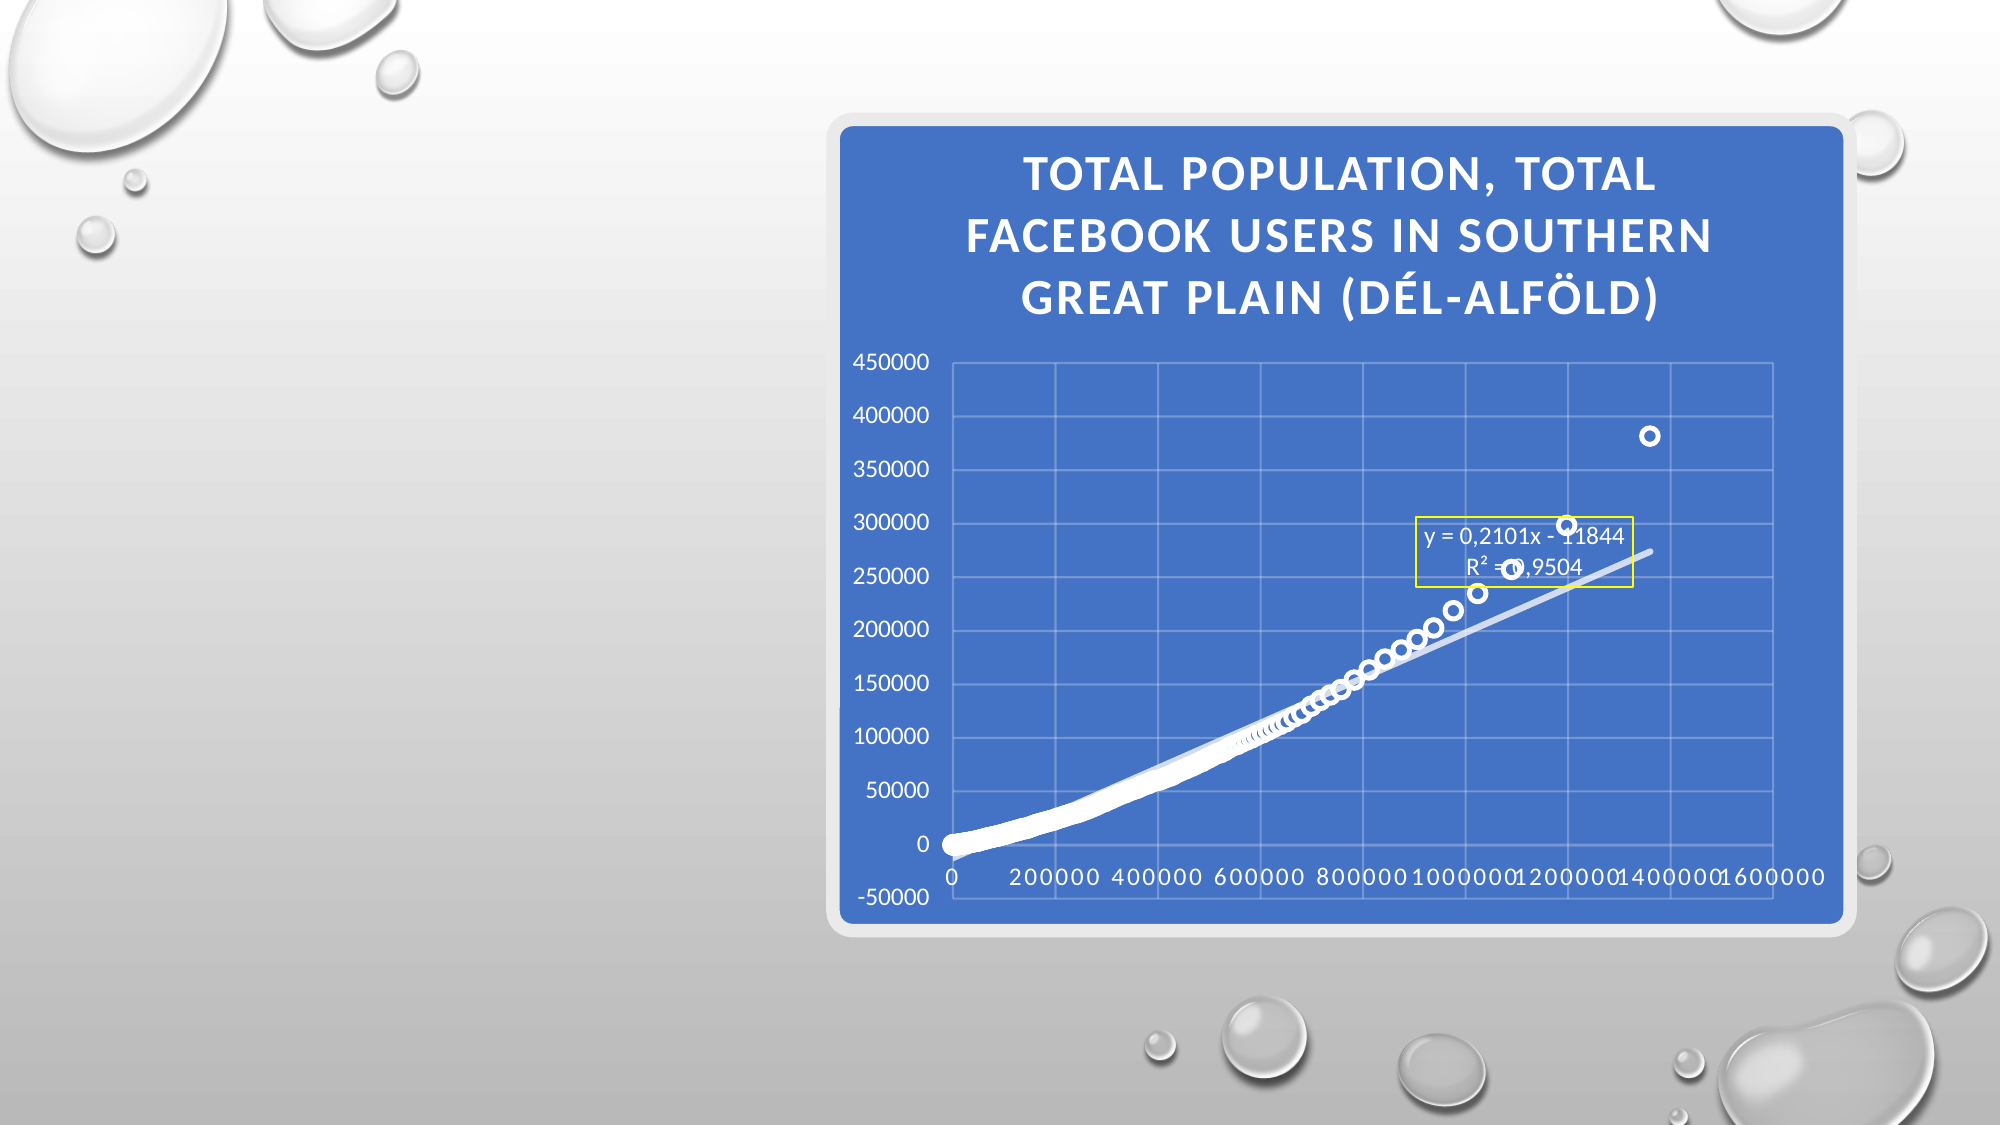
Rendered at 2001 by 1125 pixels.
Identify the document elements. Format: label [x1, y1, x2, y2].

picture [0, 0, 2000, 1125]
list [832, 119, 1851, 931]
